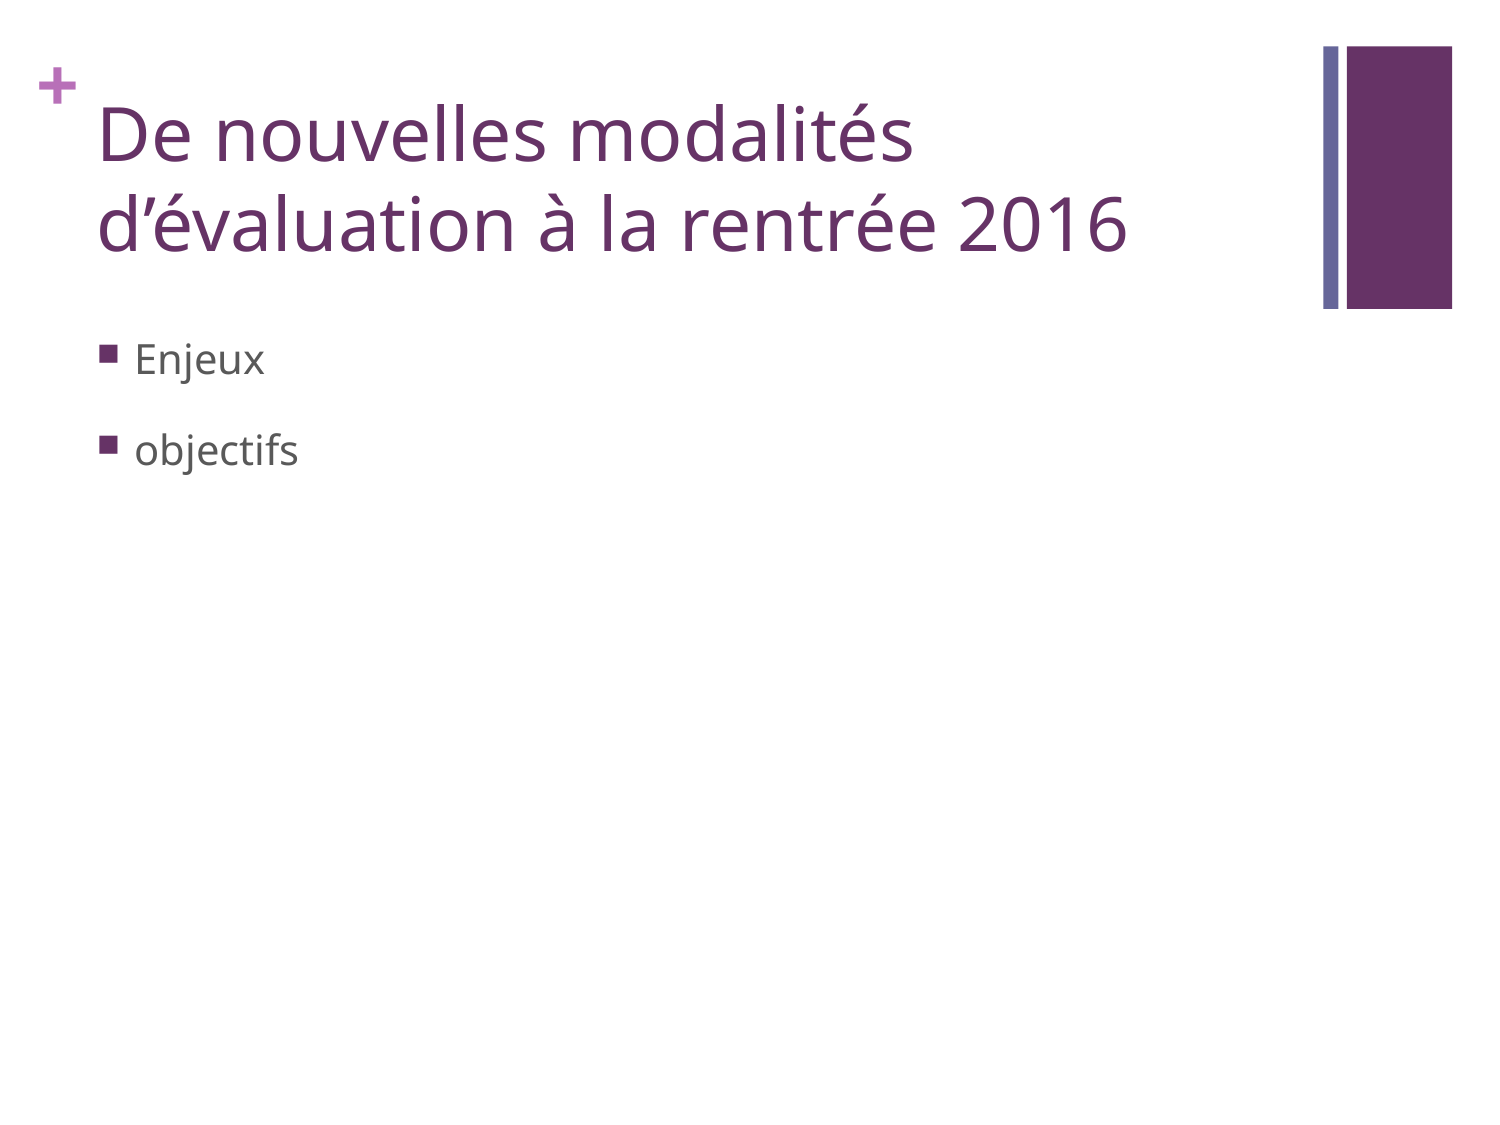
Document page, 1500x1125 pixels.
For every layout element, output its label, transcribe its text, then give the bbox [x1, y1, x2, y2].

list Enjeux objectifs [81, 324, 1322, 1005]
title De nouvelles modalités d’évaluation à la rentrée 2016 [81, 79, 1322, 263]
